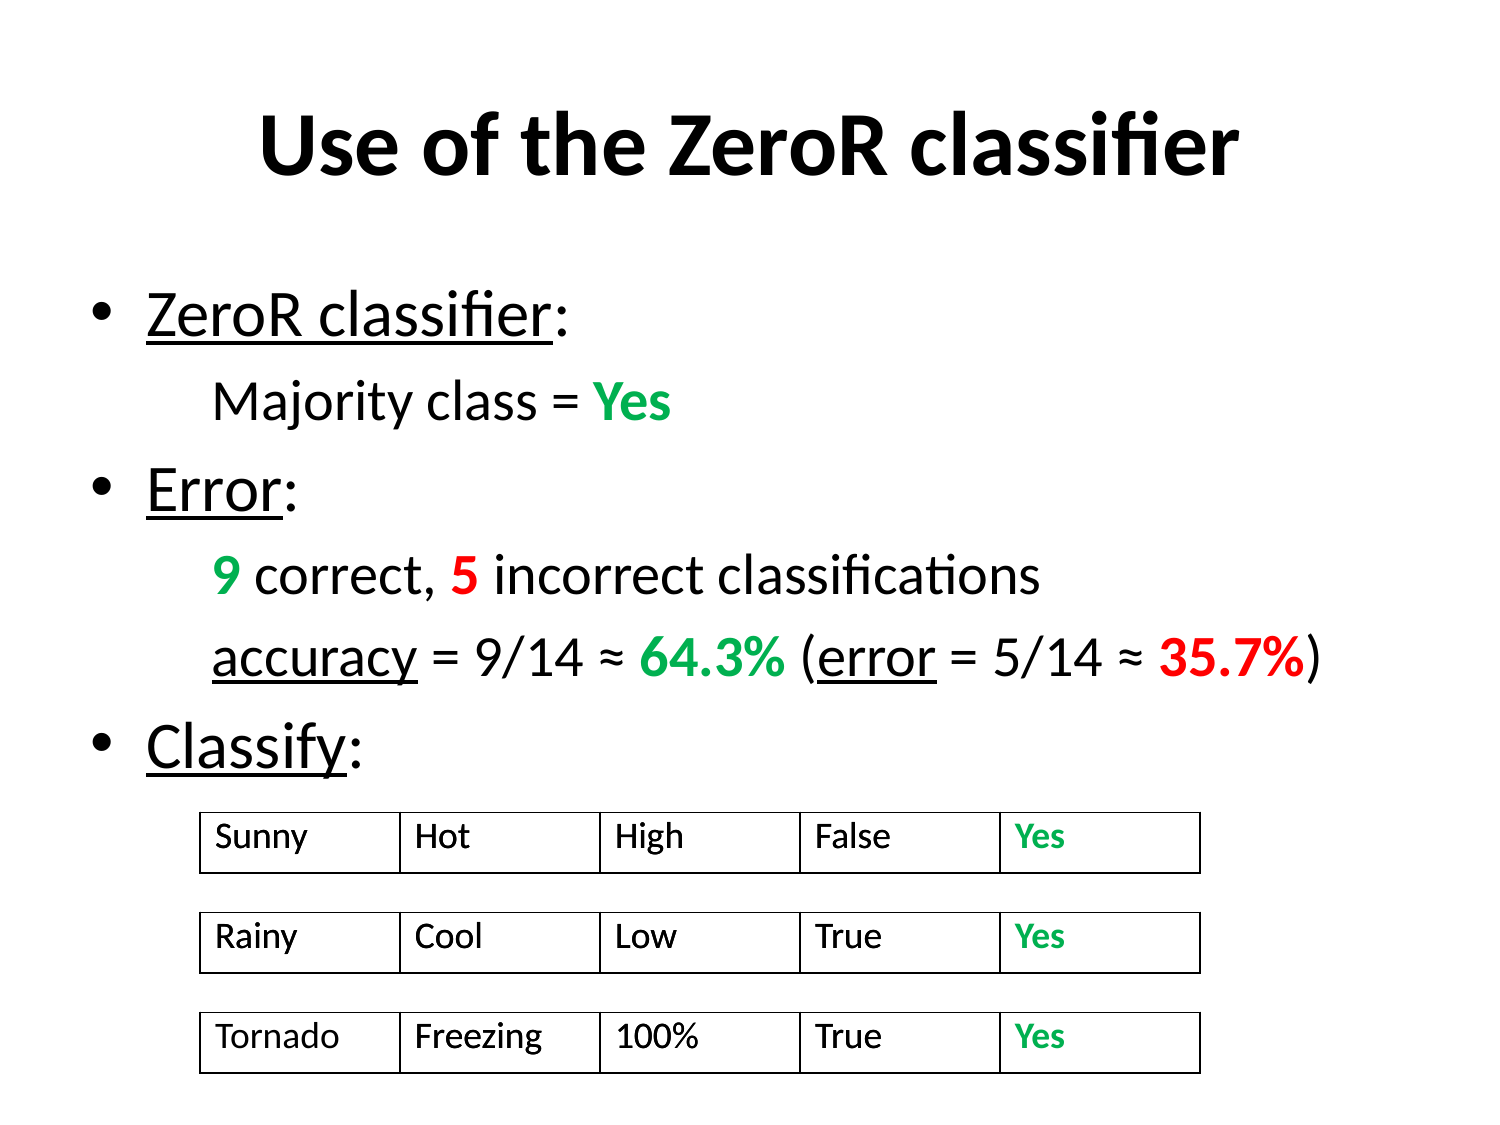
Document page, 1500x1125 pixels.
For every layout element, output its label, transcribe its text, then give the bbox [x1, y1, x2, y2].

table_header 100% [601, 1013, 799, 1072]
title Use of the ZeroR classifier [75, 45, 1425, 233]
table_header Yes [1001, 813, 1199, 872]
table_header True [801, 913, 999, 972]
table_header Yes [1001, 1013, 1199, 1072]
table_header Sunny [201, 813, 399, 872]
table_header Cool [401, 913, 599, 972]
list ZeroR classifier: Majority class = Yes Error: 9 correct, 5 incorrect classifications accuracy = 9/14 ≈ 64.3% (error = 5/14 ≈ 35.7%) Classify: [75, 262, 1425, 1100]
table_header Low [601, 913, 799, 972]
table_header Hot [401, 813, 599, 872]
table_header High [601, 813, 799, 872]
table_header Freezing [401, 1013, 599, 1072]
table_header Yes [1001, 913, 1199, 972]
table_header Rainy [201, 913, 399, 972]
table_header True [801, 1013, 999, 1072]
table_header [201, 1013, 399, 1072]
table_header False [801, 813, 999, 872]
